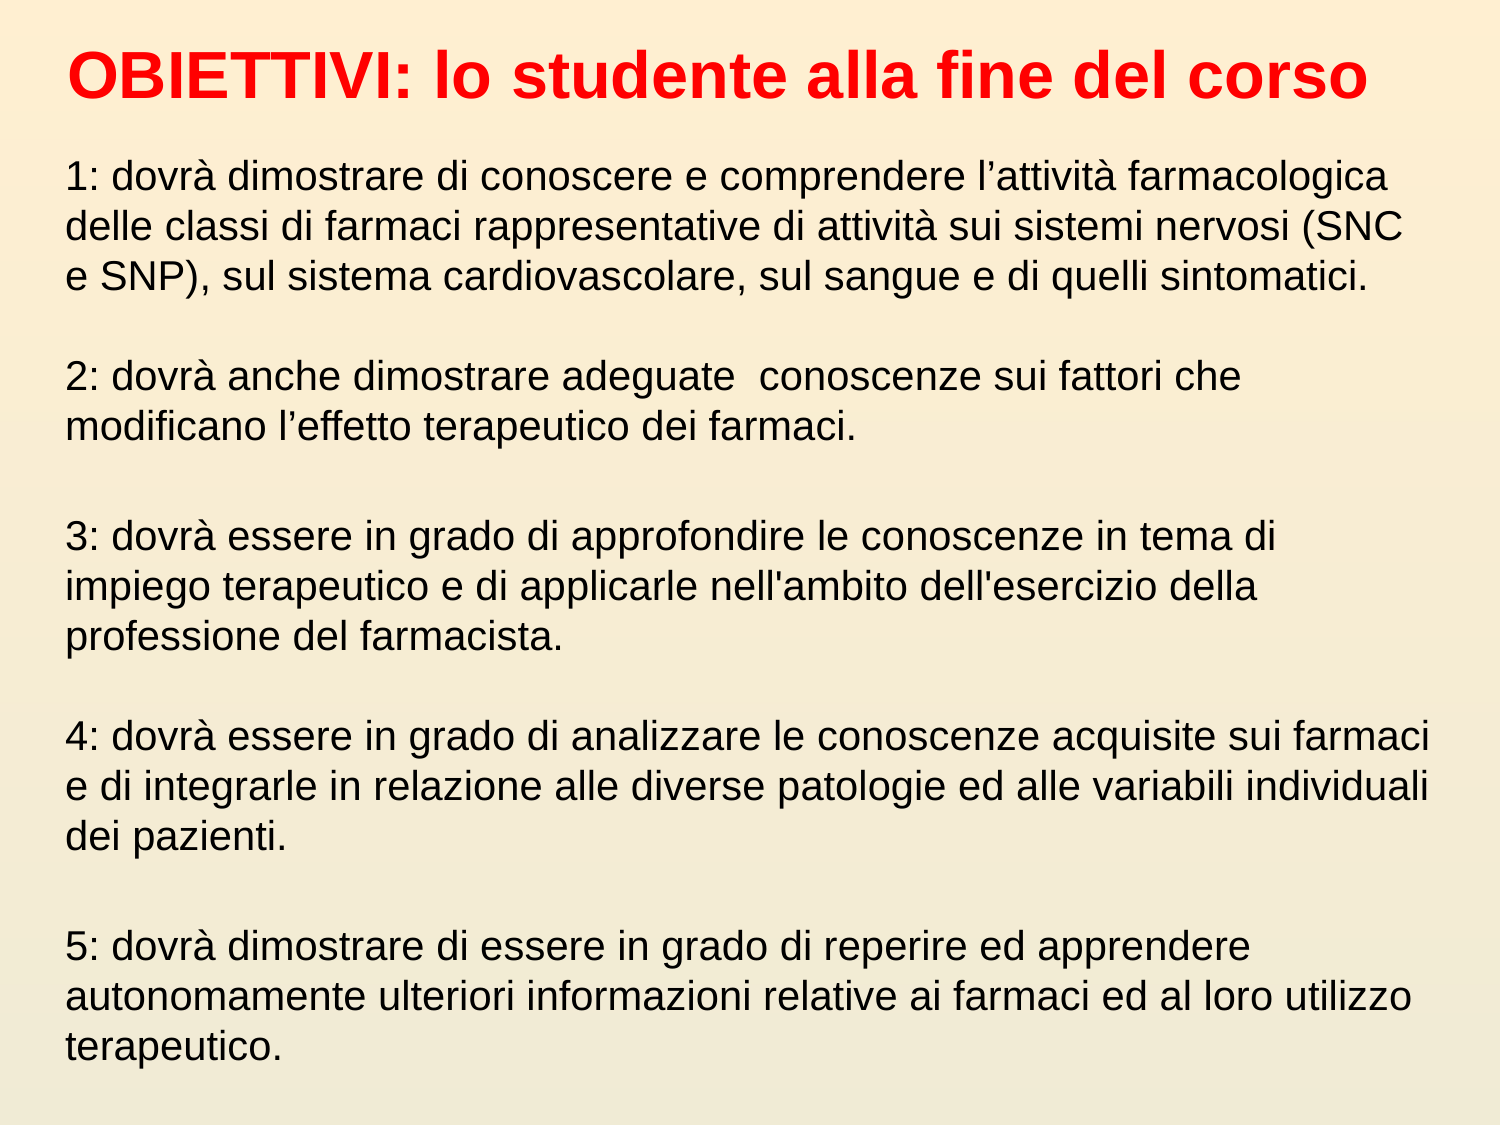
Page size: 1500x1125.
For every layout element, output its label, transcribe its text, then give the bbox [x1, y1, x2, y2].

title 1: dovrà dimostrare di conoscere e comprendere l’attività farmacologica delle classi di farmaci rappresentative di attività sui sistemi nervosi (SNC e SNP), sul sistema cardiovascolare, sul sangue e di quelli sintomatici. 2: dovrà anche dimostrare adeguate conoscenze sui fattori che modificano l’effetto terapeutico dei farmaci. 3: dovrà essere in grado di approfondire le conoscenze in tema di impiego terapeutico e di applicarle nell'ambito dell'esercizio della professione del farmacista. 4: dovrà essere in grado di analizzare le conoscenze acquisite sui farmaci e di integrarle in relazione alle diverse patologie ed alle variabili individuali dei pazienti. 5: dovrà dimostrare di essere in grado di reperire ed apprendere autonomamente ulteriori informazioni relative ai farmaci ed al loro utilizzo terapeutico. [49, 0, 1451, 1088]
text_box OBIETTIVI: lo studente alla fine del corso [50, 24, 1425, 120]
